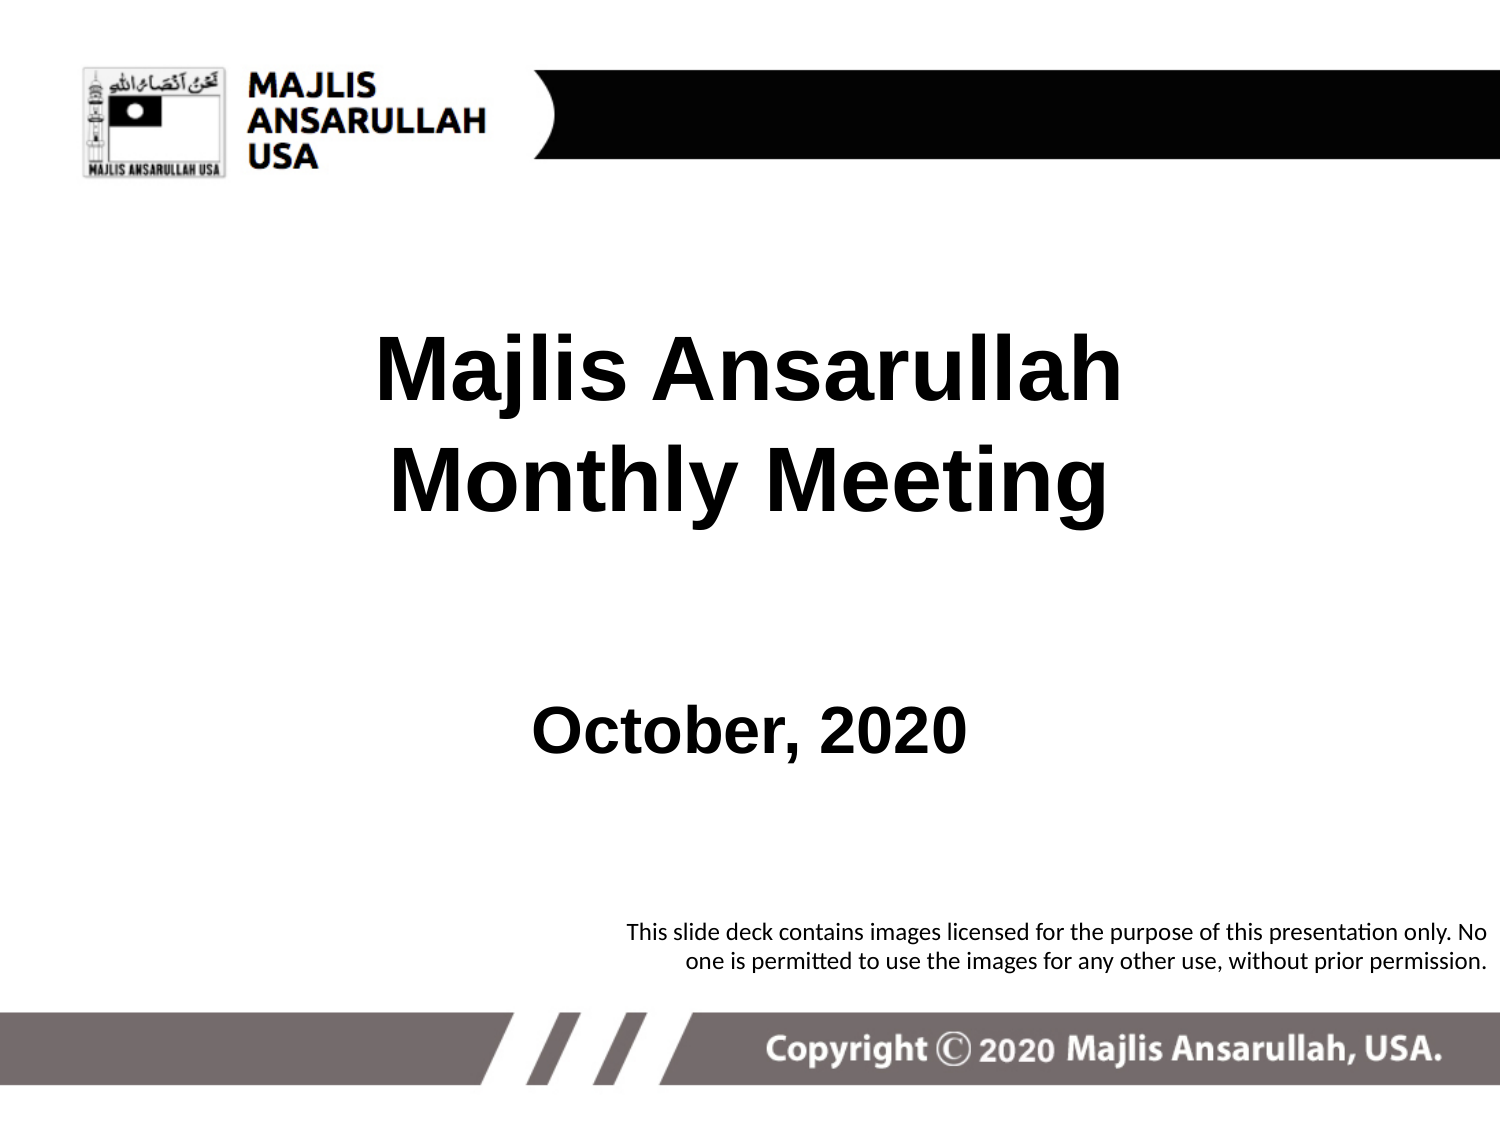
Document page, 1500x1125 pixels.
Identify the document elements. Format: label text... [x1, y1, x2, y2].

text_box This slide deck contains images licensed for the purpose of this presentation only. No one is permitted to use the images for any other use, without prior permission. [605, 907, 1497, 983]
text_box October, 2020 [194, 590, 1305, 863]
text_box Majlis Ansarullah Monthly Meeting [119, 223, 1380, 615]
picture [0, 0, 1500, 1125]
